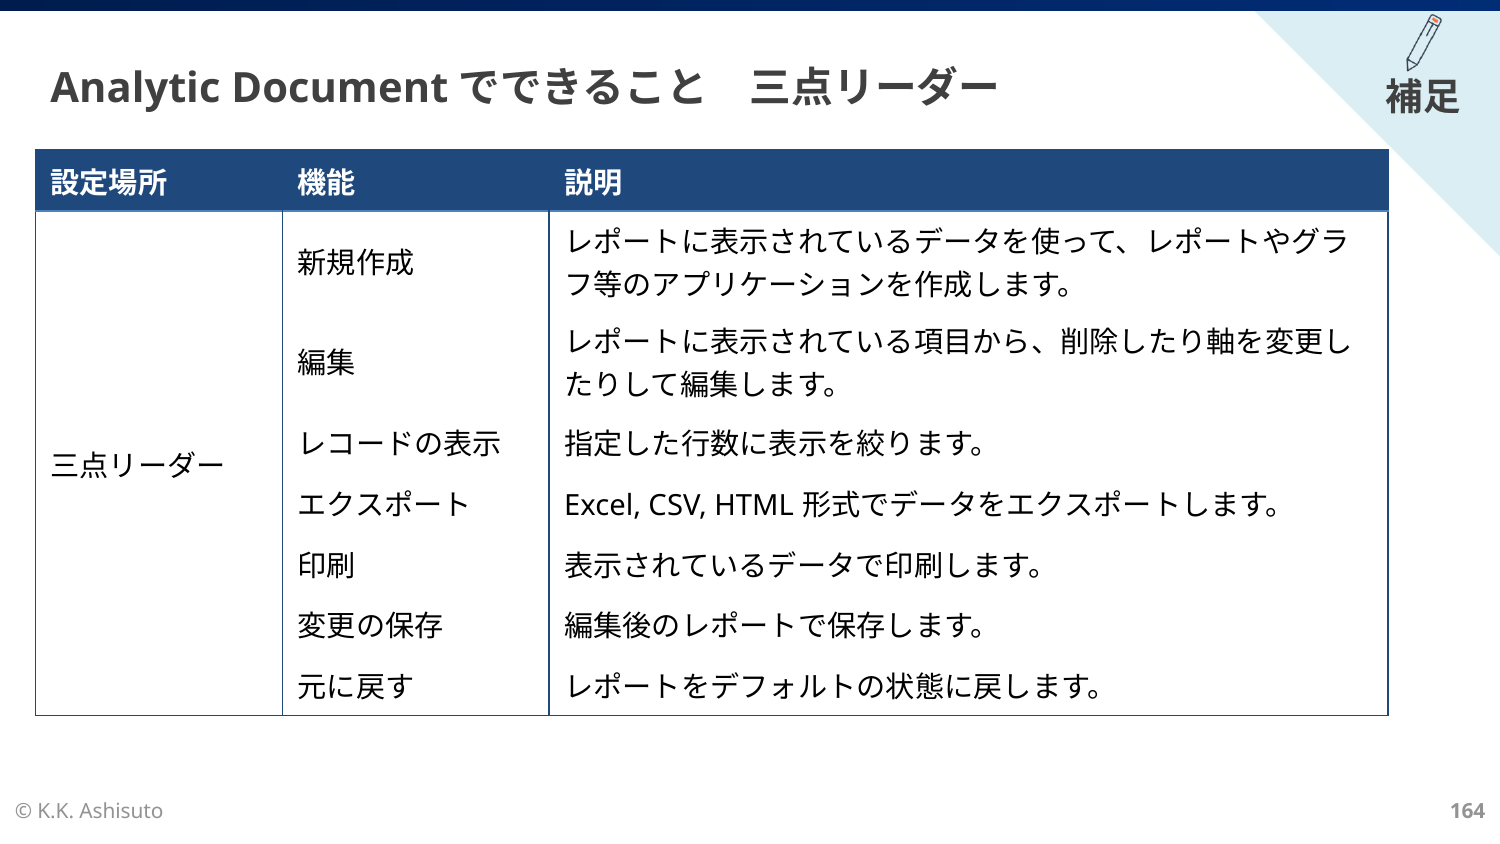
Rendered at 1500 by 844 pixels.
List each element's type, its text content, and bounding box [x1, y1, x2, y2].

footer © K.K. Ashisuto [0, 790, 402, 836]
table_cell 編集 [283, 311, 548, 411]
table_cell 元に戻す [283, 655, 548, 715]
slide_number 164 [1409, 790, 1500, 836]
table_cell 新規作成 [283, 212, 548, 311]
picture [1370, 0, 1483, 85]
table_cell 編集後のレポートで保存します。 [550, 594, 1387, 655]
table_cell 変更の保存 [283, 594, 548, 655]
table_header 機能 [283, 151, 549, 210]
title Analytic Documentでできること 三点リーダー [35, 33, 1465, 139]
table_header 設定場所 [36, 151, 283, 210]
table_cell エクスポート [283, 472, 548, 533]
table_cell 指定した行数に表示を絞ります。 [550, 411, 1387, 472]
table_cell レポートをデフォルトの状態に戻します。 [550, 655, 1387, 715]
table_cell レコードの表示 [283, 411, 548, 472]
table_cell レポートに表示されている項目から、削除したり軸を変更したりして編集します。 [550, 311, 1387, 411]
table_cell 印刷 [283, 533, 548, 594]
table_header 説明 [549, 151, 1387, 210]
table_cell 表示されているデータで印刷します。 [550, 533, 1387, 594]
table_cell レポートに表示されているデータを使って、レポートやグラフ等のアプリケーションを作成します。 [550, 212, 1387, 311]
table_cell Excel, CSV, HTML形式でデータをエクスポートします。 [550, 472, 1387, 533]
table_cell 三点リーダー [36, 212, 282, 715]
